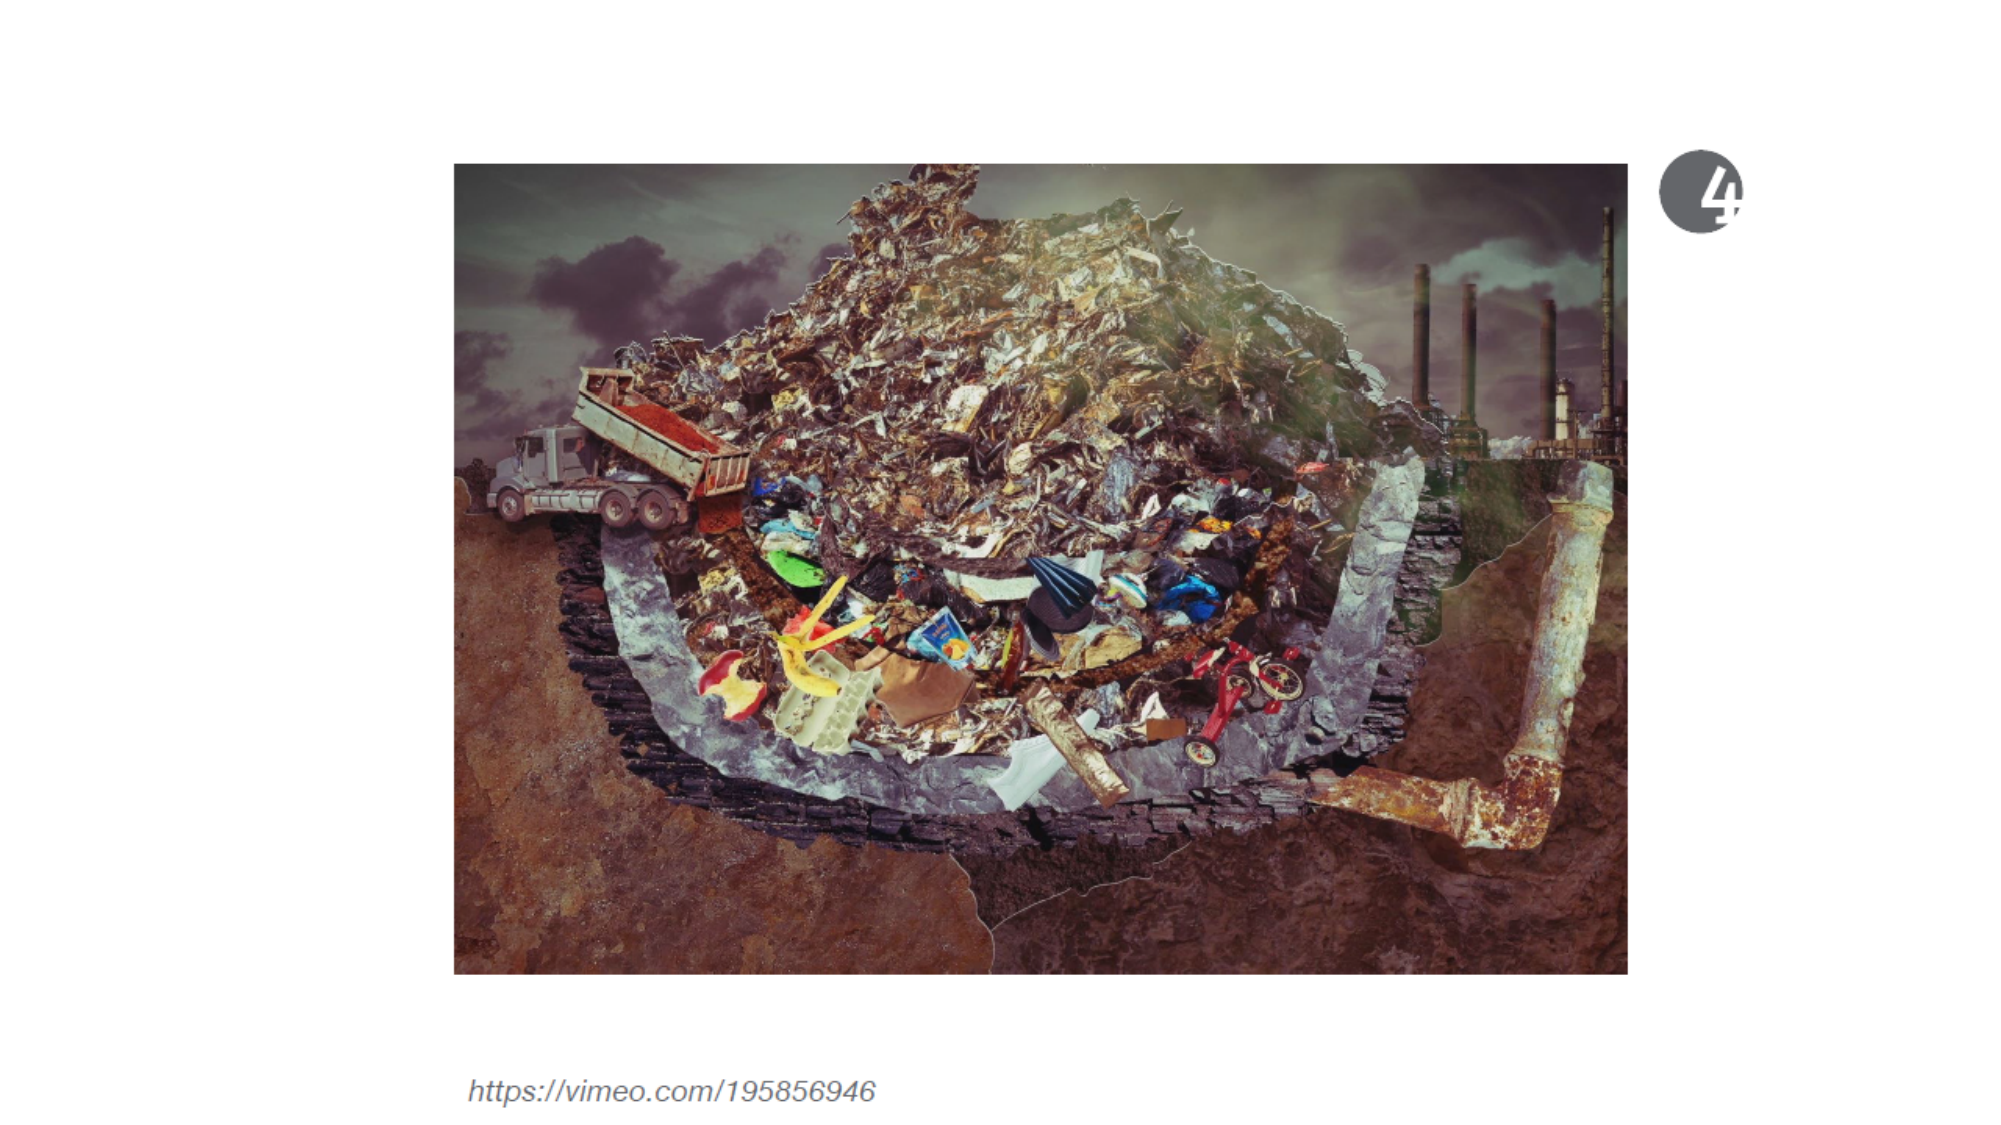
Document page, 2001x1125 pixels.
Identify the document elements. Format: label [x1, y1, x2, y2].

picture [434, 139, 1750, 1125]
